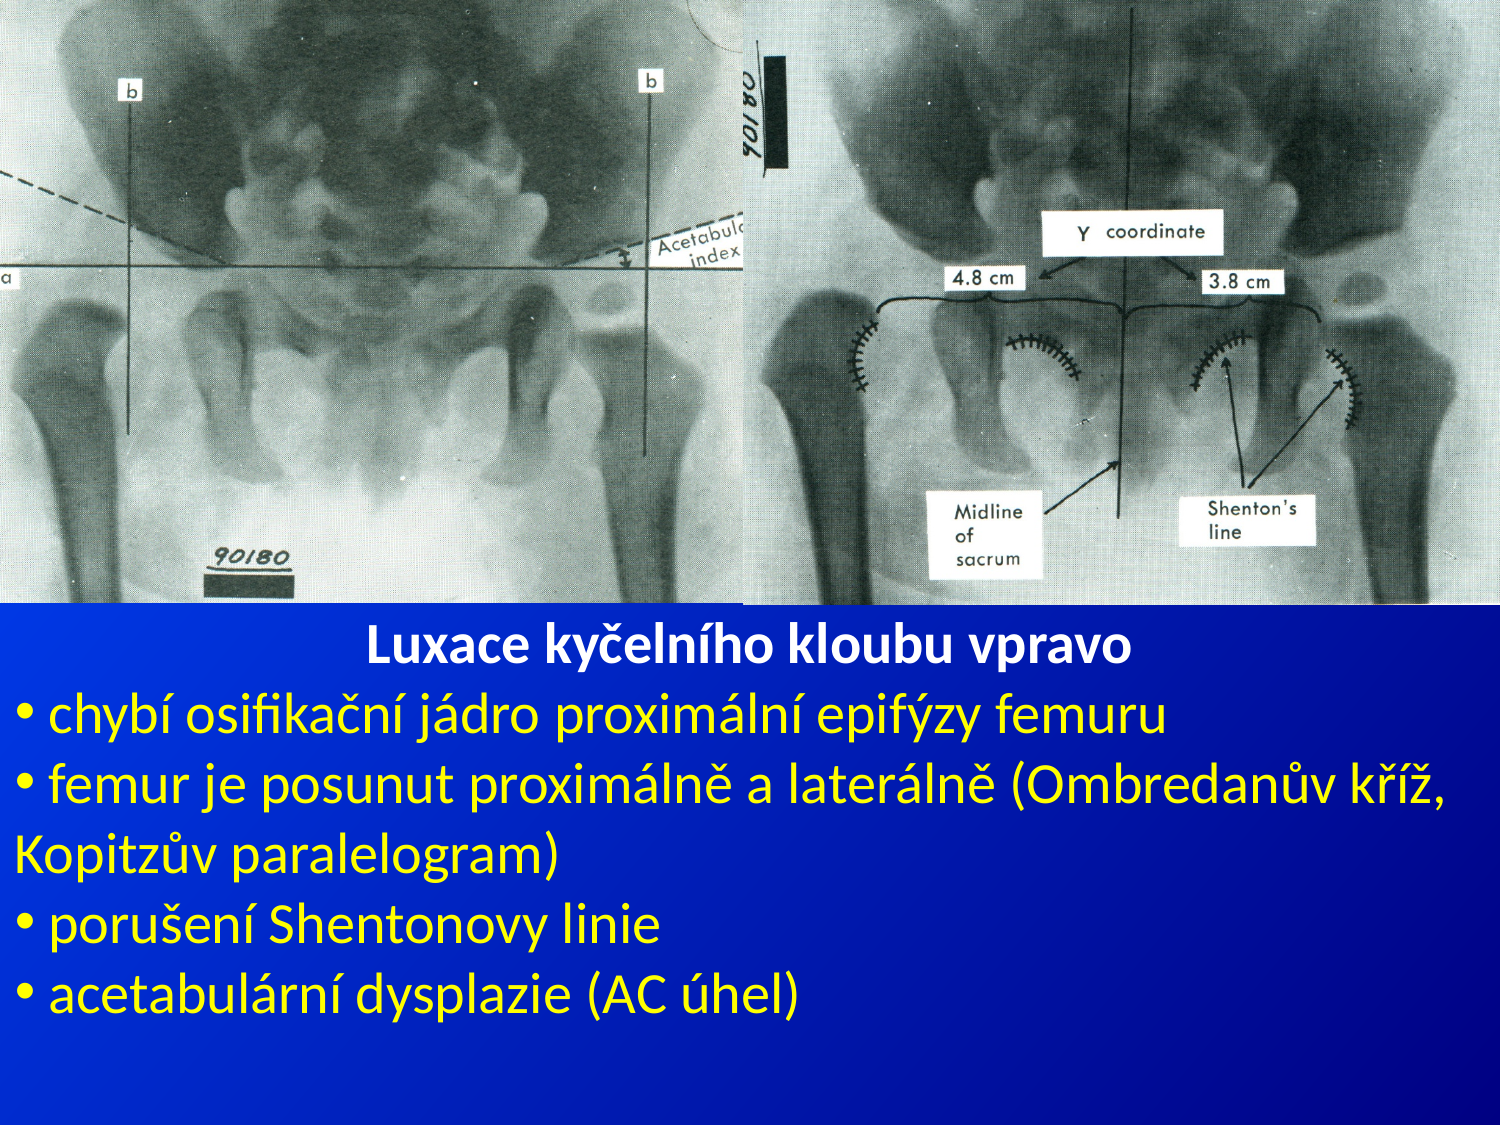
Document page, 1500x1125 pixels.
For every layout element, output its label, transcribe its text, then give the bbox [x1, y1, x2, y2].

text_box Luxace kyčelního kloubu vpravo chybí osifikační jádro proximální epifýzy femuru femur je posunut proximálně a laterálně (Ombredanův kříž, Kopitzův paralelogram) porušení Shentonovy linie acetabulární dysplazie (AC úhel) [0, 611, 1500, 1103]
picture [0, 0, 1500, 610]
